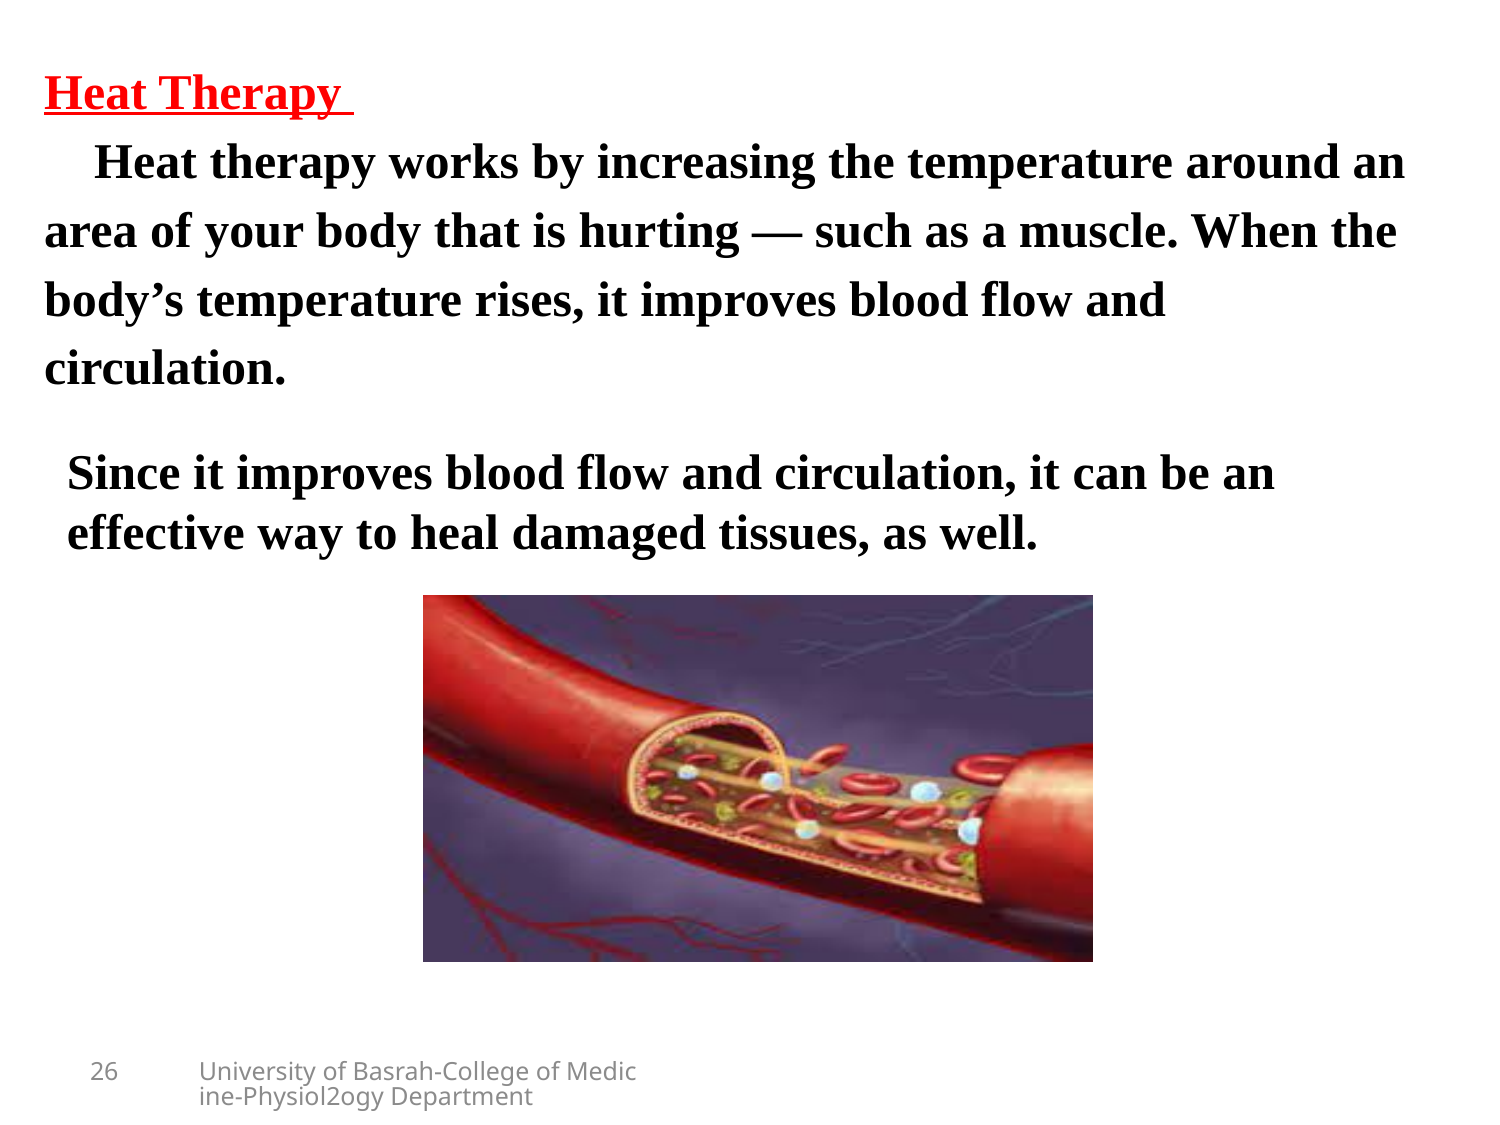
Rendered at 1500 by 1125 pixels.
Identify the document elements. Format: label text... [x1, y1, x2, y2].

text_box Since it improves blood flow and circulation, it can be an effective way to heal damaged tissues, as well. [52, 432, 1401, 568]
slide_number 26 [75, 1042, 425, 1103]
picture [423, 594, 1093, 962]
footer University of Basrah-College of Medicine-Physiol2ogy Department [512, 1042, 988, 1103]
text_box Heat Therapy Heat therapy works by increasing the temperature around an area of your body that is hurting — such as a muscle. When the body’s temperature rises, it improves blood flow and circulation. [29, 42, 1424, 403]
